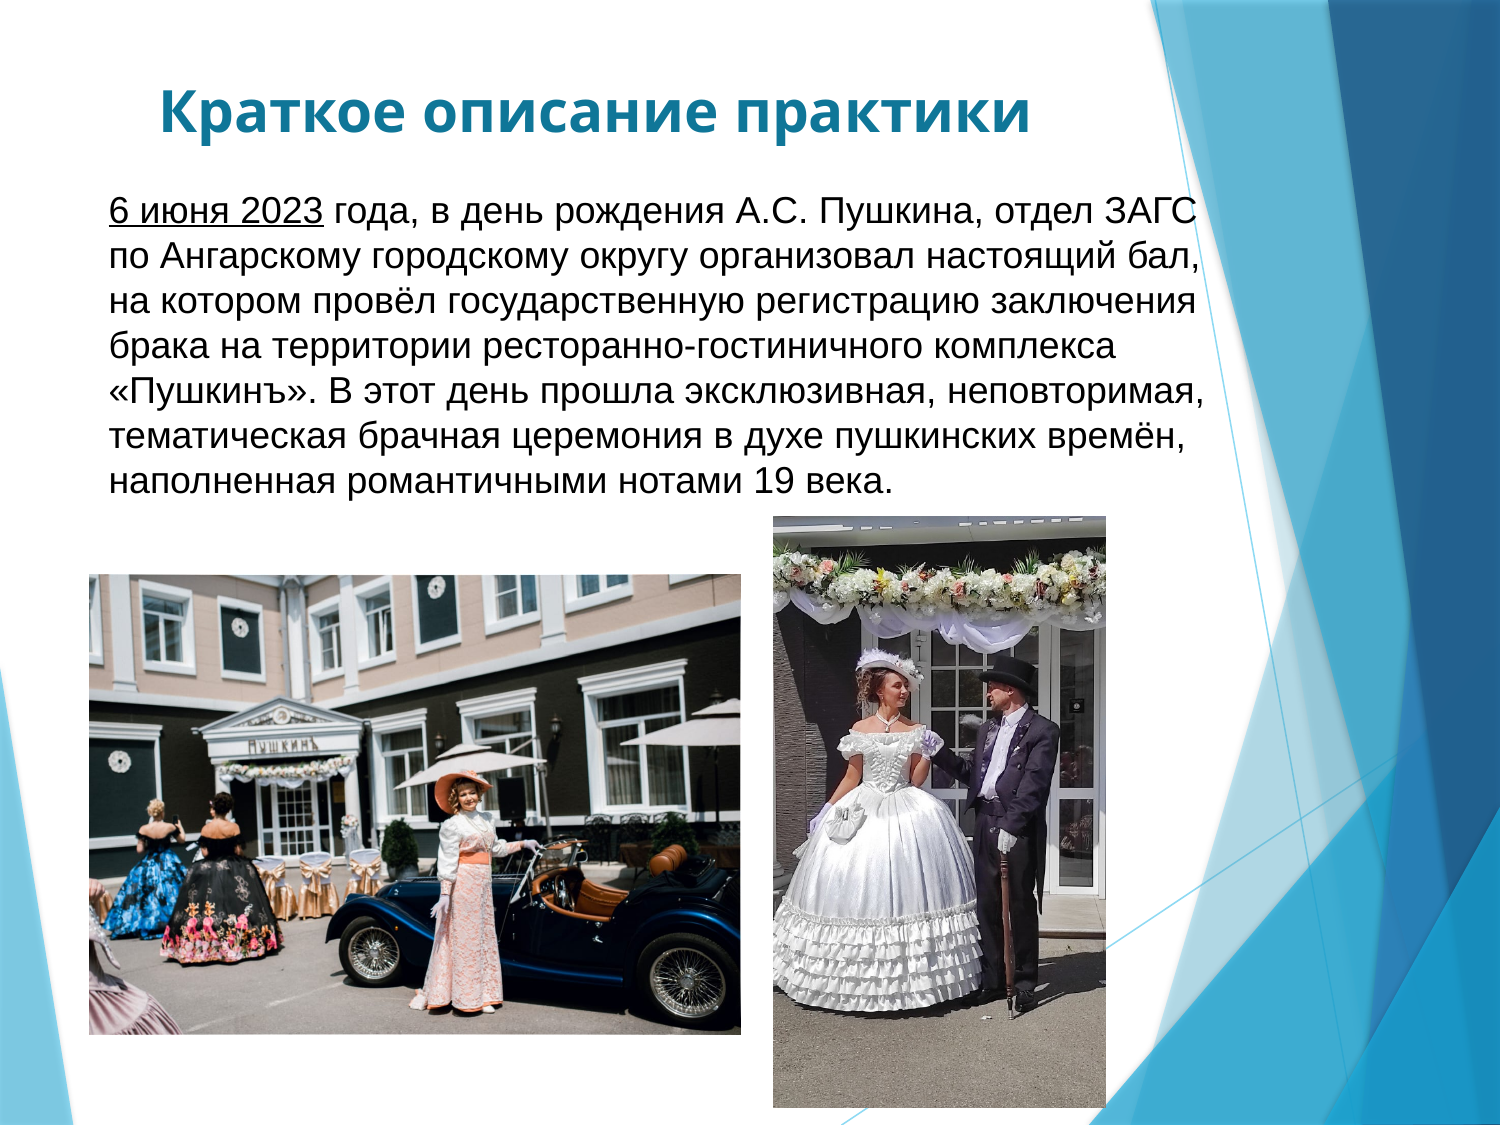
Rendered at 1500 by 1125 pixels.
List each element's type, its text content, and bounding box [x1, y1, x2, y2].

text_box 6 июня 2023 года, в день рождения А.С. Пушкина, отдел ЗАГС по Ангарскому городскому округу организовал настоящий бал, на котором провёл государственную регистрацию заключения брака на территории ресторанно-гостиничного комплекса «Пушкинъ». В этот день прошла эксклюзивная, неповторимая, тематическая брачная церемония в духе пушкинских времён, наполненная романтичными нотами 19 века. [93, 178, 1261, 508]
picture [88, 573, 742, 1036]
title Краткое описание практики [143, 66, 1272, 179]
picture [773, 516, 1107, 1108]
